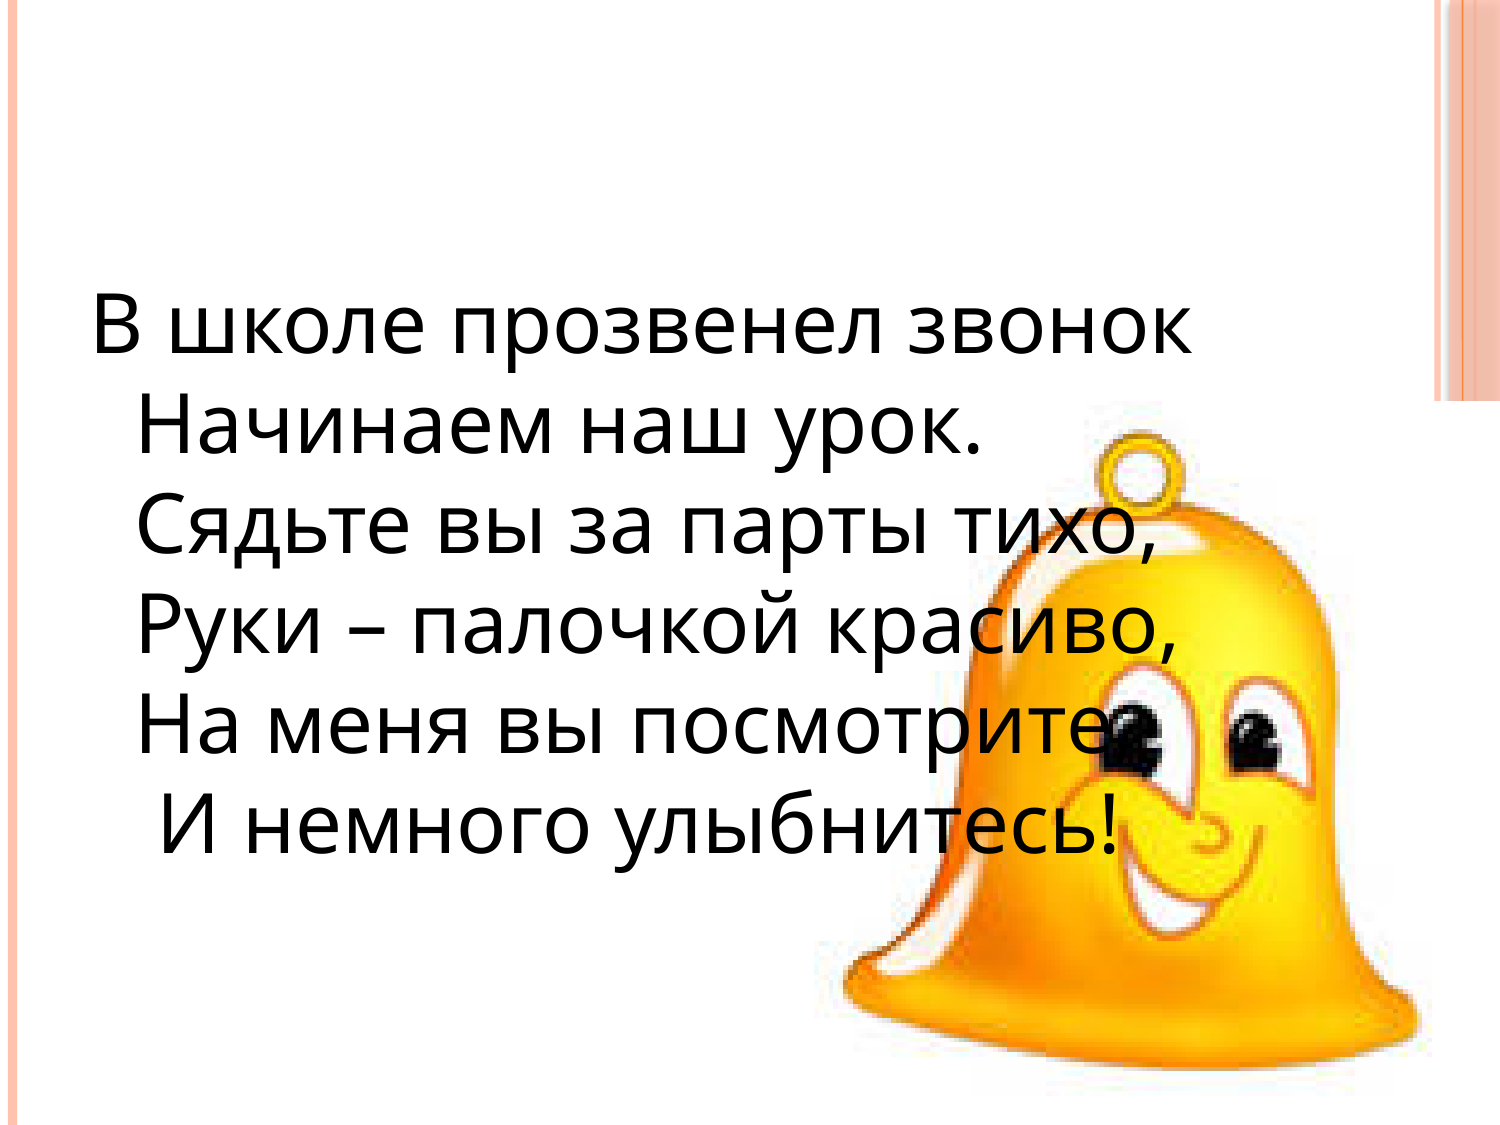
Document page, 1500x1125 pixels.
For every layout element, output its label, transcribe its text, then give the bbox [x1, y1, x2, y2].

picture [776, 401, 1500, 1125]
list В школе прозвенел звонок Начинаем наш урок. Сядьте вы за парты тихо, Руки – палочкой красиво, На меня вы посмотрите, И немного улыбнитесь! [75, 262, 1300, 1062]
